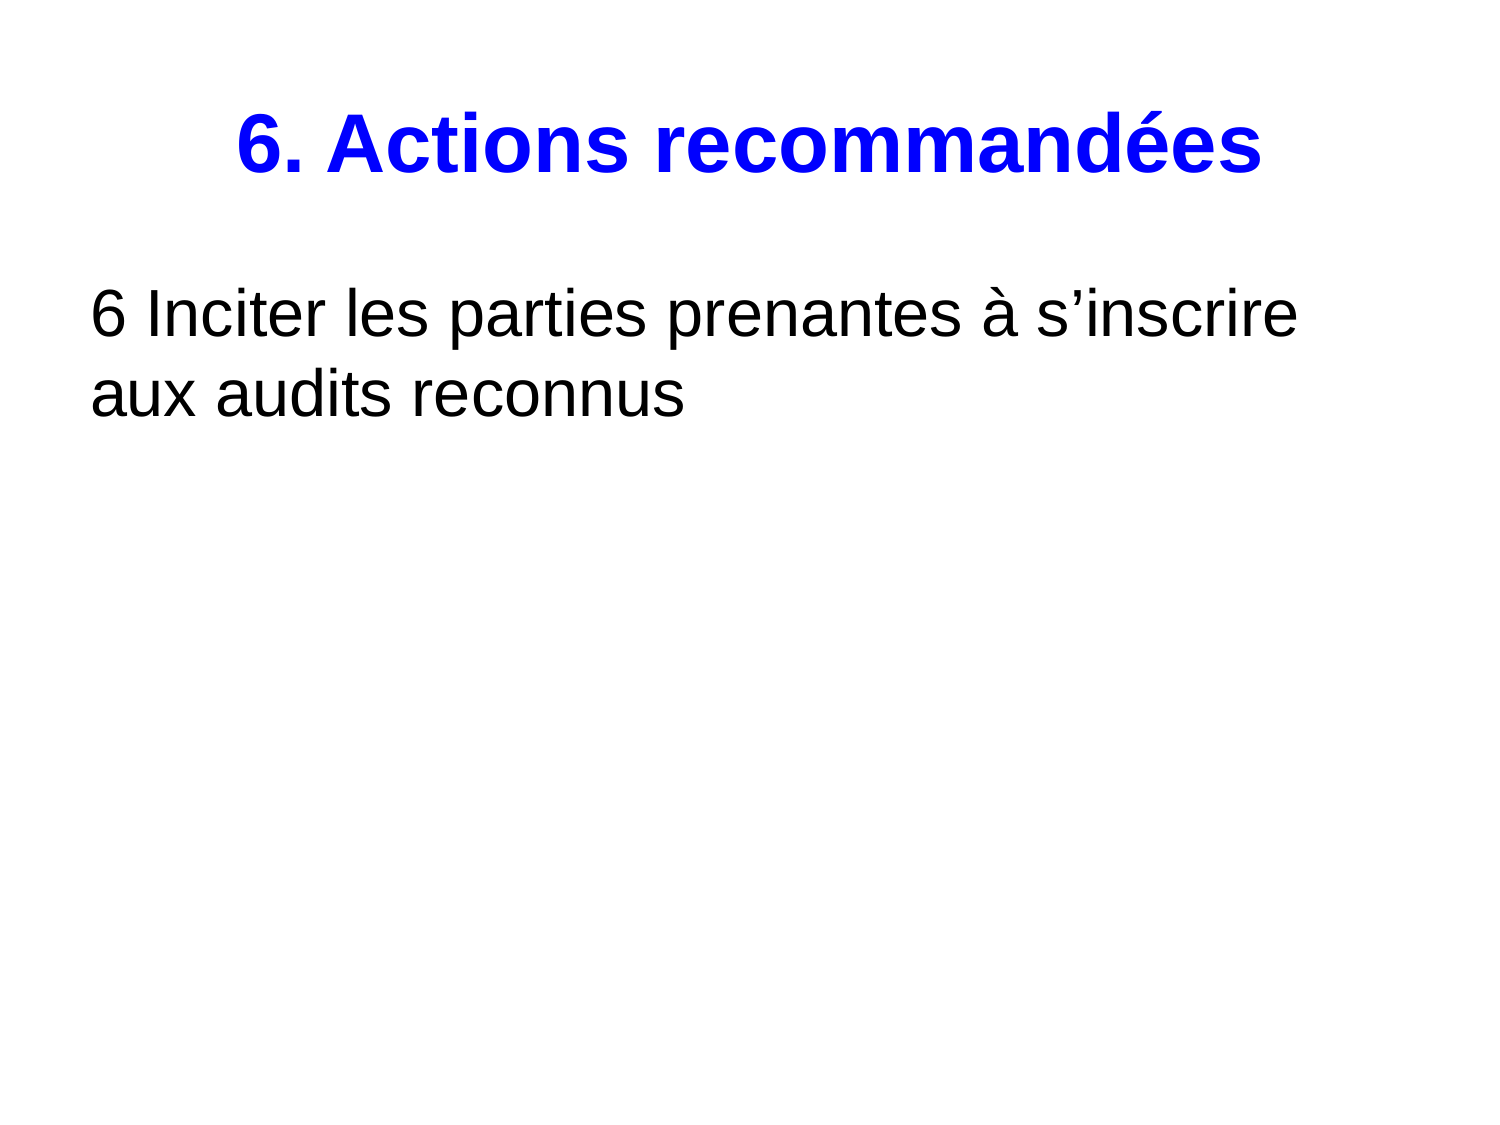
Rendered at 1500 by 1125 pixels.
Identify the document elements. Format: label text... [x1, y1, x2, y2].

title 6. Actions recommandées [74, 44, 1426, 233]
list 6 Inciter les parties prenantes à s’inscrire aux audits reconnus [74, 262, 1426, 1006]
